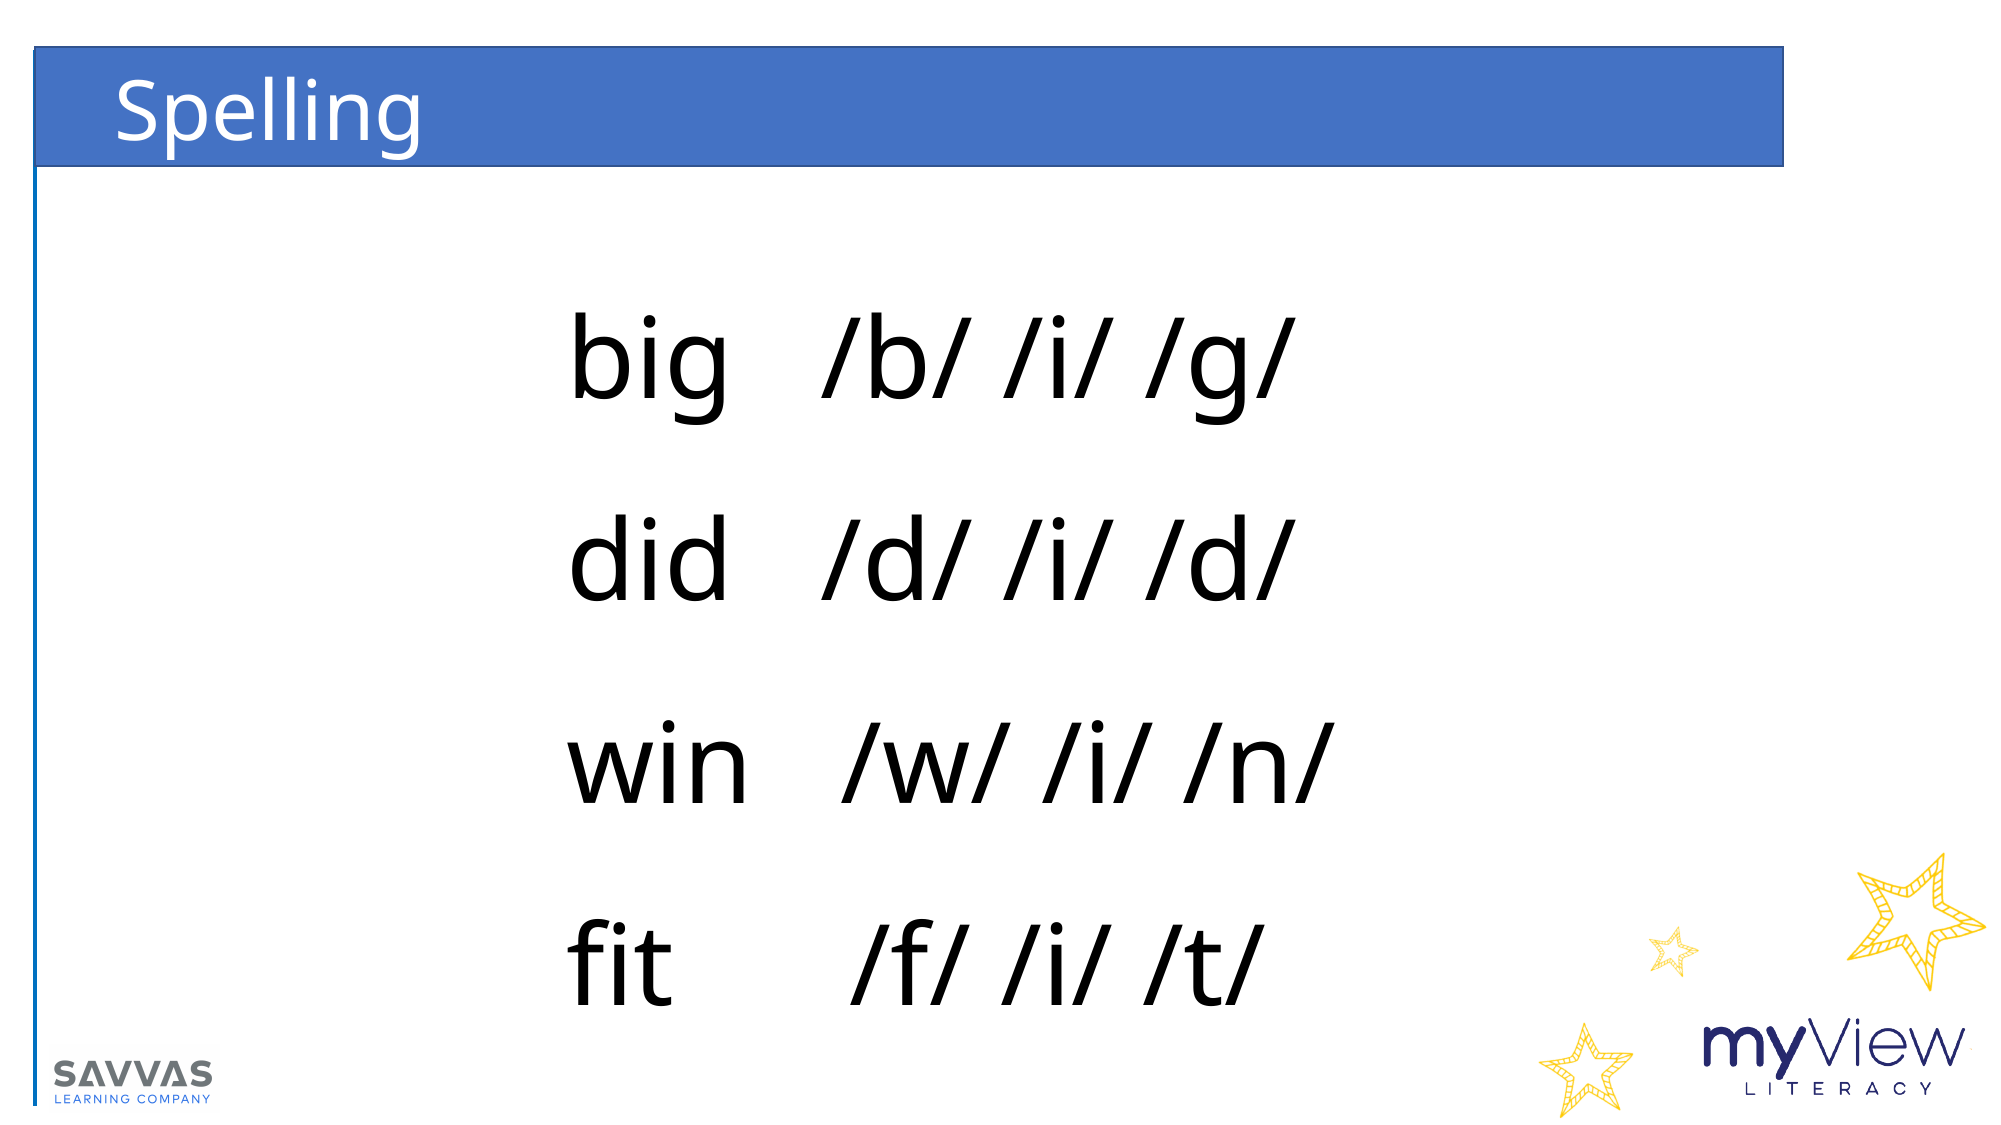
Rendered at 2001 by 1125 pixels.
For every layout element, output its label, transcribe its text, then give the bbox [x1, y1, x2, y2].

text_box big /b/ /i/ /g/ did /d/ /i/ /d/ win /w/ /i/ /n/ fit /f/ /i/ /t/ [551, 210, 1411, 1036]
picture [1509, 814, 2000, 1125]
text_box Spelling [34, 46, 1784, 167]
picture [48, 1043, 220, 1113]
